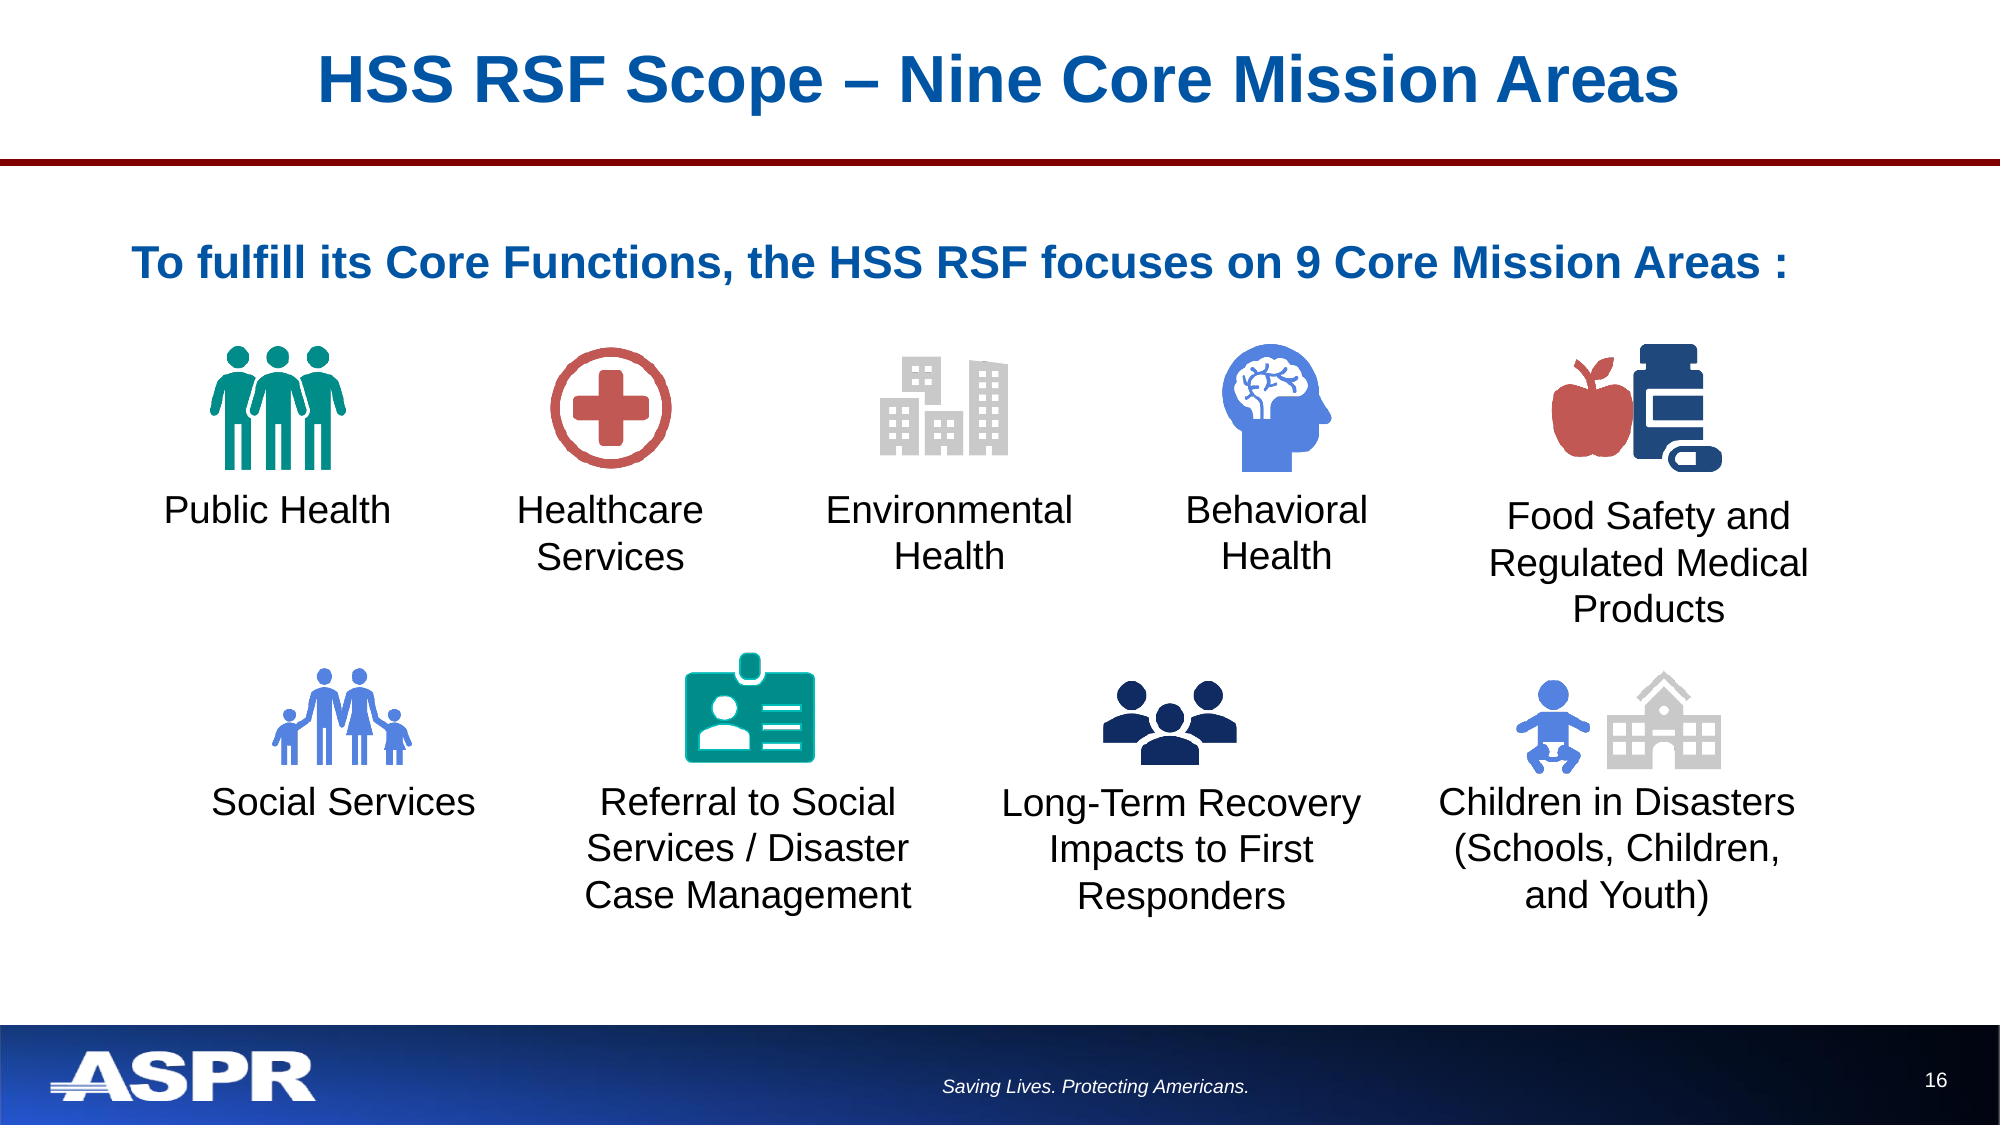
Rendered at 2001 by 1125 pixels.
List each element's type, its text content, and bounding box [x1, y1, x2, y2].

picture [533, 330, 687, 484]
picture [1200, 331, 1353, 484]
picture [673, 630, 827, 784]
picture [1532, 330, 1754, 484]
list To fulfill its Core Functions, the HSS RSF focuses on 9 Core Mission Areas : [66, 224, 1867, 297]
picture [264, 639, 418, 793]
picture [0, 1025, 2000, 1125]
text_box Public Health [133, 477, 422, 539]
text_box Behavioral Health [1116, 476, 1438, 585]
text_box Food Safety and Regulated Medical Products [1464, 483, 1834, 638]
title HSS RSF Scope – Nine Core Mission Areas [137, 0, 1863, 185]
text_box Referral to Social Services / Disaster Case Management [548, 768, 948, 924]
text_box Children in Disasters (Schools, Children, and Youth) [1417, 768, 1817, 924]
text_box Long-Term Recovery Impacts to First Responders [981, 769, 1381, 925]
text_box Environmental Health [788, 476, 1110, 585]
text_box Social Services [183, 769, 504, 831]
picture [1092, 646, 1246, 800]
picture [1495, 642, 1740, 796]
picture [866, 328, 1020, 482]
picture [201, 330, 354, 484]
text_box Healthcare Services [450, 477, 771, 586]
